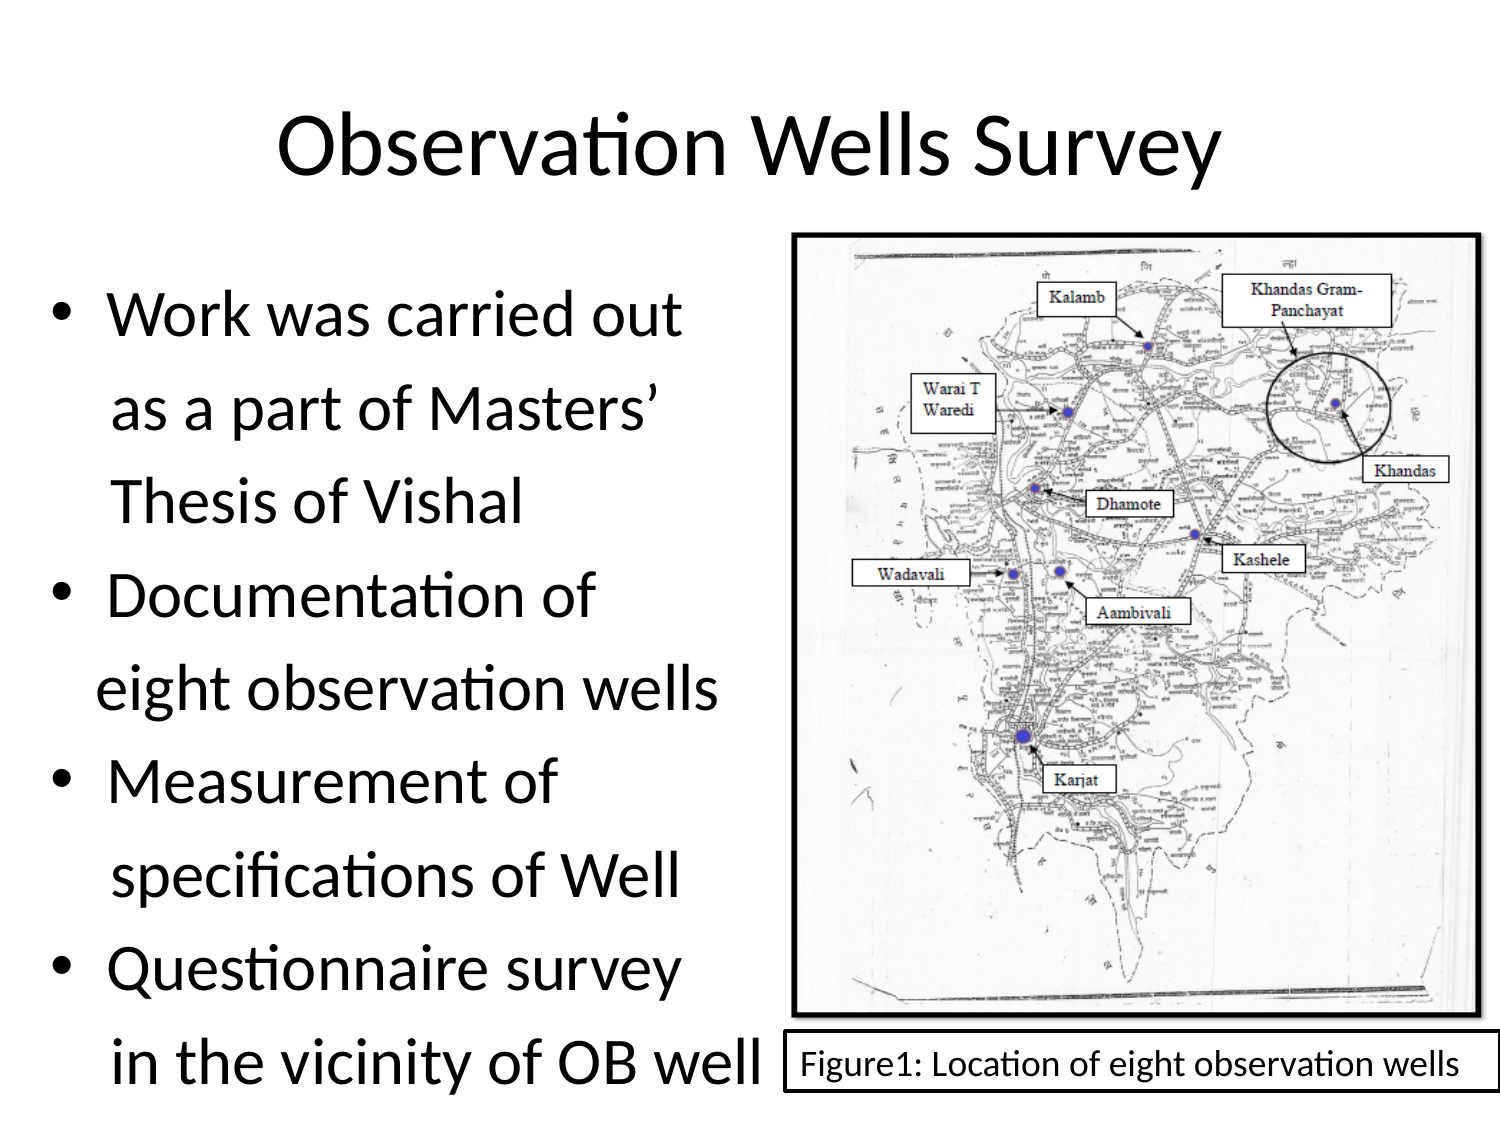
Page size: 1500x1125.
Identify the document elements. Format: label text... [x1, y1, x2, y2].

list Work was carried out as a part of Masters’ Thesis of Vishal Documentation of eight observation wells Measurement of specifications of Well Questionnaire survey in the vicinity of OB well [35, 262, 1386, 1125]
text_box Figure1: Location of eight observation wells [783, 1037, 1500, 1093]
picture [773, 222, 1500, 1032]
title Observation Wells Survey [75, 45, 1425, 233]
